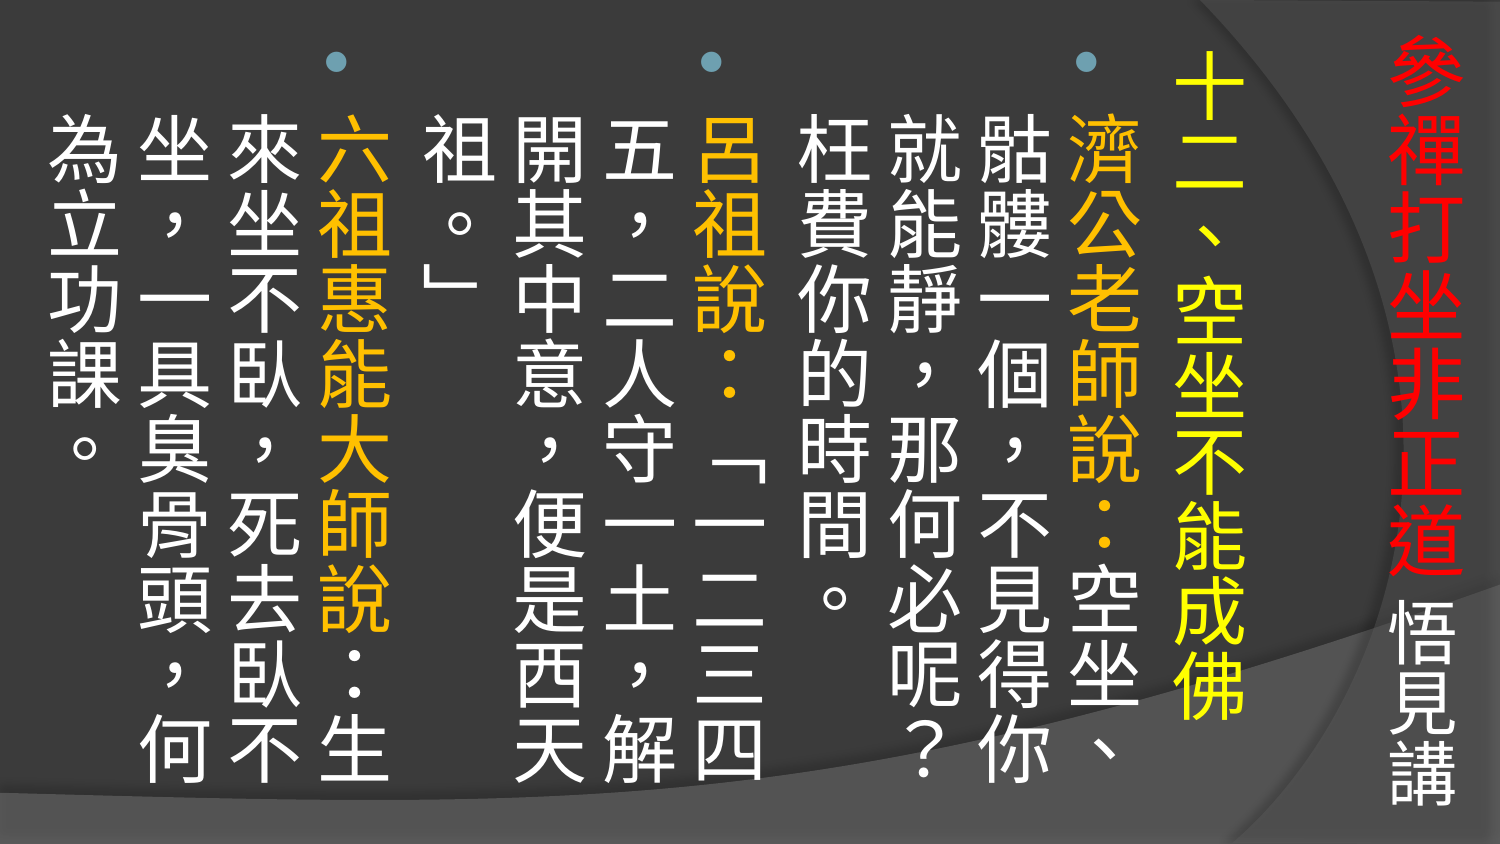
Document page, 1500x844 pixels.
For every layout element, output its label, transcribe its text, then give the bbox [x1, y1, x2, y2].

title 參禪打坐非正道 悟見講 [1364, 21, 1483, 820]
list 十二、空坐不能成佛 濟公老師說：空坐、骷髏一個，不見得你就能靜，那何必呢？枉費你的時間。 呂祖說：「一二三四五，二人守一土，解開其中意，便是西天祖。」 六祖惠能大師說：生來坐不臥，死去臥不坐，一具臭骨頭，何為立功課。 [29, 27, 1365, 820]
